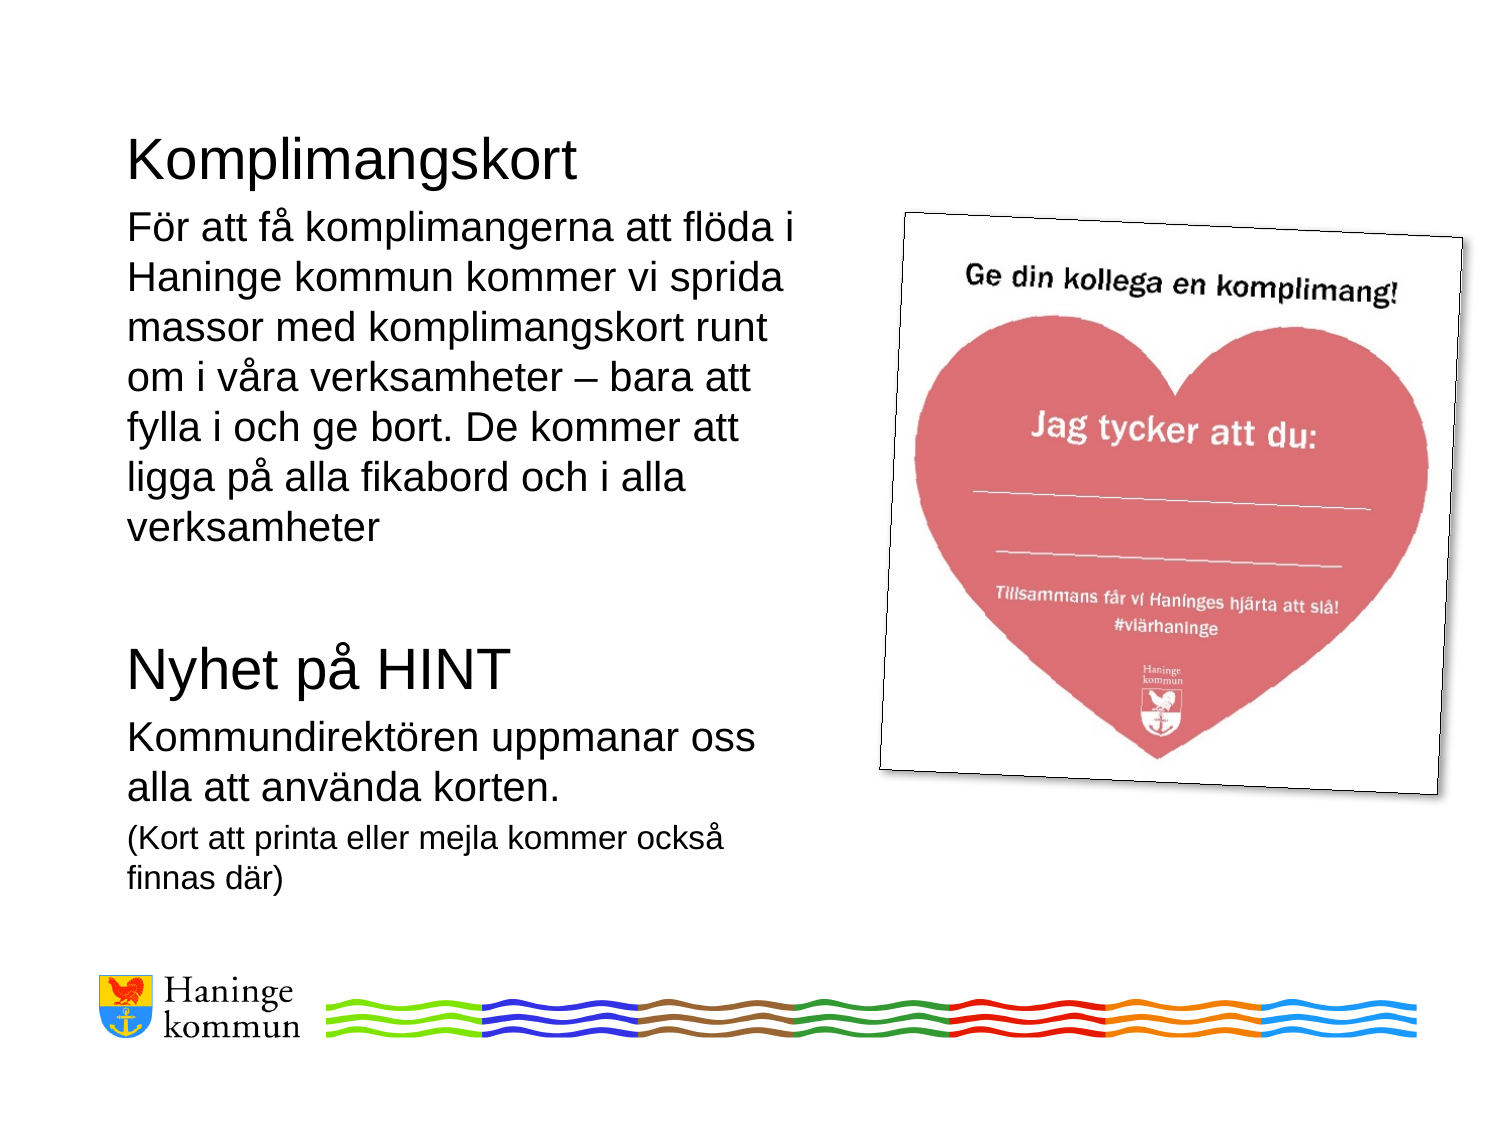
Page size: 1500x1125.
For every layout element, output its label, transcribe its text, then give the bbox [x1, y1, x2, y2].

picture [879, 213, 1463, 794]
picture [326, 999, 1417, 1038]
text_box [137, 90, 1413, 190]
picture [99, 975, 300, 1038]
text_box Komplimangskort För att få komplimangerna att flöda i Haninge kommun kommer vi sprida massor med komplimangskort runt om i våra verksamheter – bara att fylla i och ge bort. De kommer att ligga på alla fikabord och i alla verksamheter Nyhet på HINT Kommundirektören uppmanar oss alla att använda korten. (Kort att printa eller mejla kommer också finnas där) [112, 113, 833, 965]
